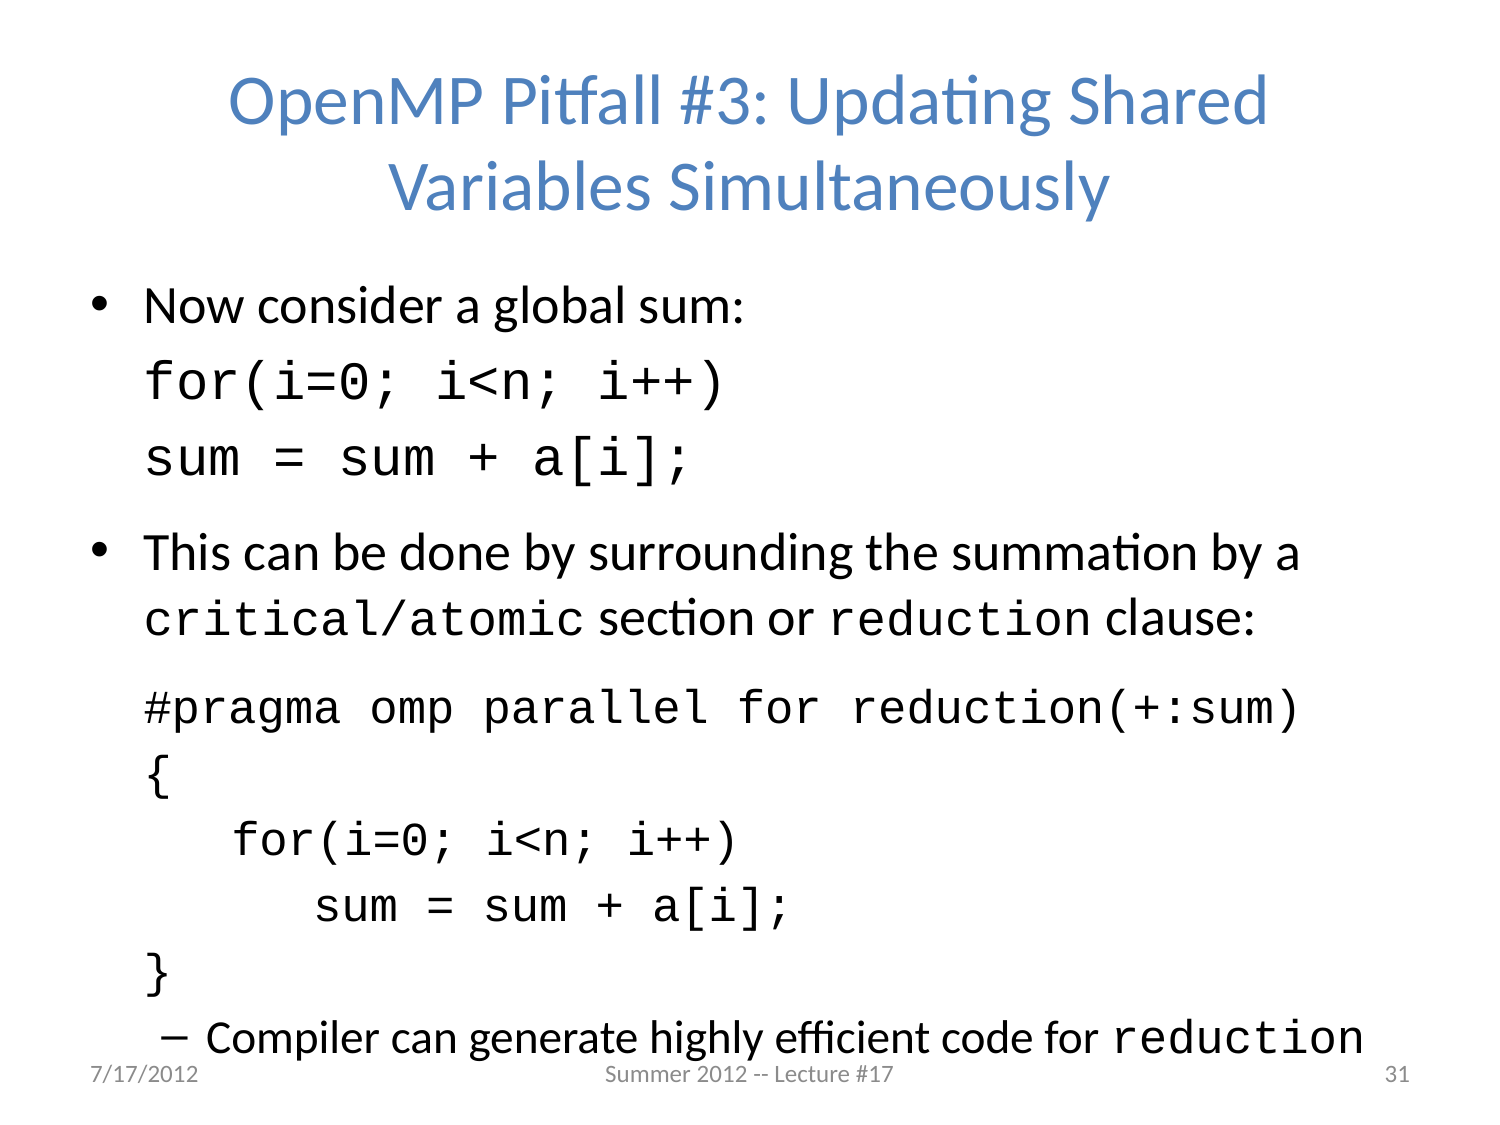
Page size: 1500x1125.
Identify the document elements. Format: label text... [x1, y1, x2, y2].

footer Summer 2012 -- Lecture #17 [512, 1042, 988, 1103]
list Now consider a global sum: for(i=0; i<n; i++) sum = sum + a[i]; This can be done by surrounding the summation by a critical/atomic section or reduction clause: #pragma omp parallel for reduction(+:sum) { for(i=0; i<n; i++) sum = sum + a[i]; } Compiler can generate highly efficient code for reduction [75, 262, 1455, 1073]
slide_number 31 [1074, 1042, 1425, 1103]
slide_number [75, 1042, 425, 1103]
title OpenMP Pitfall #3: Updating Shared Variables Simultaneously [75, 45, 1425, 233]
